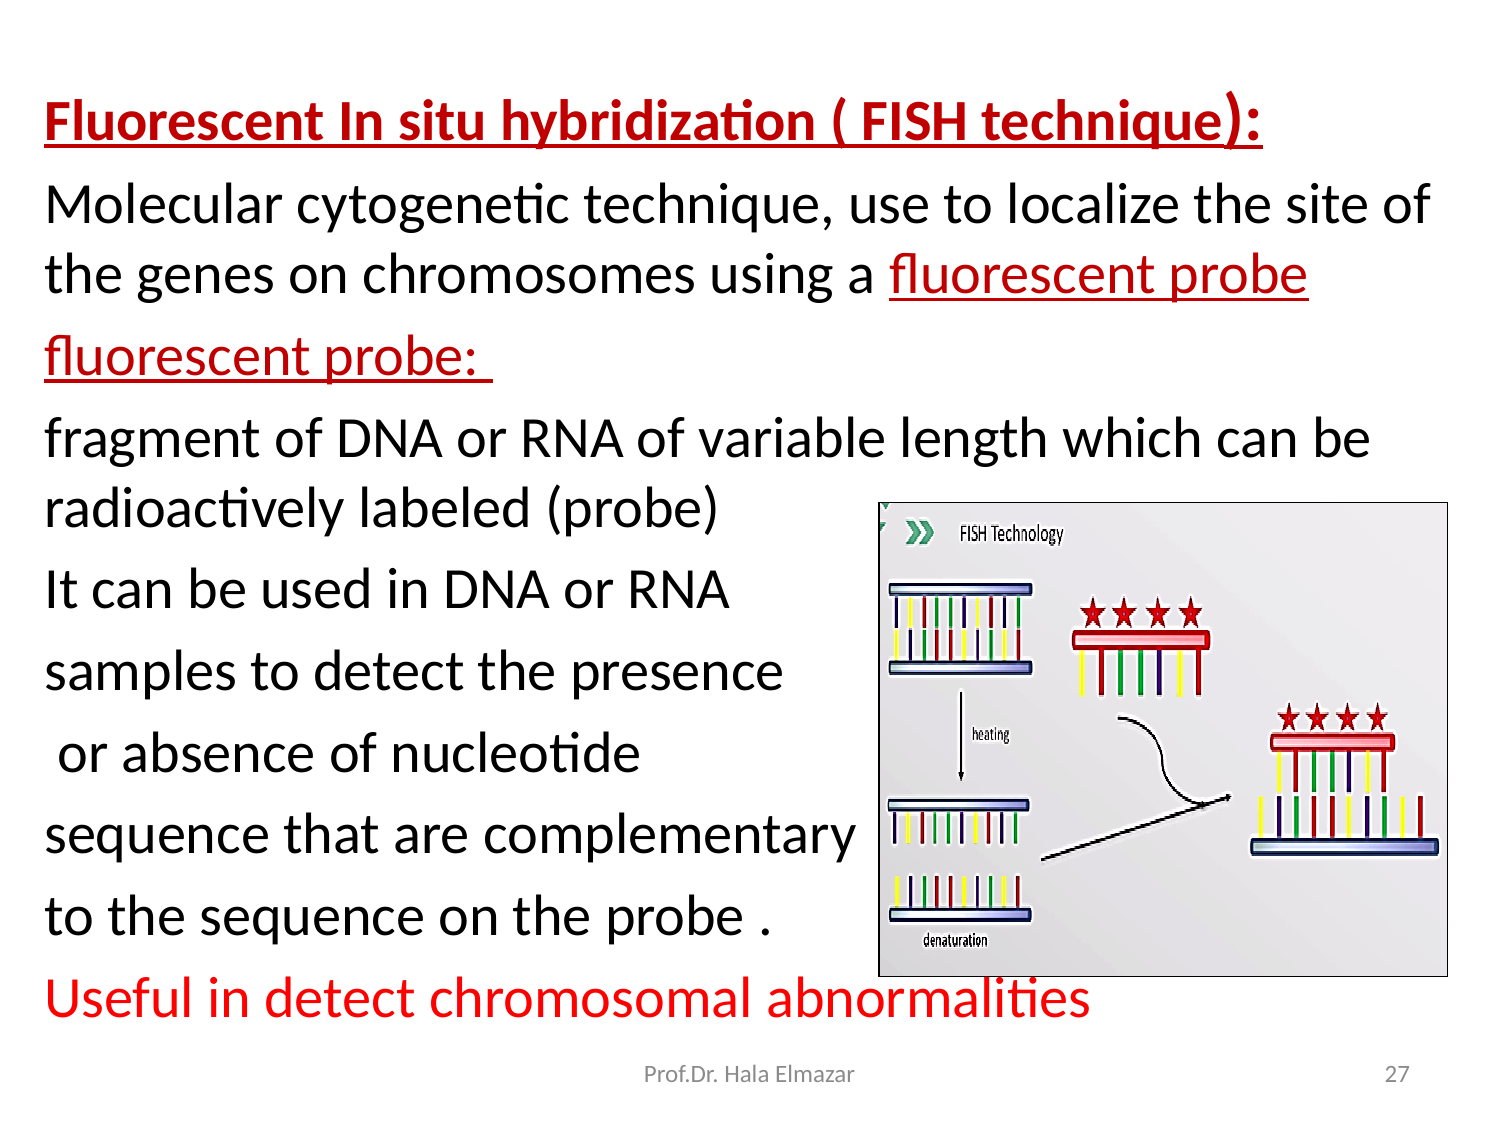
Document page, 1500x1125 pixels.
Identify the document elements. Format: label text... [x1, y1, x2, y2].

list Fluorescent In situ hybridization ( FISH technique): Molecular cytogenetic technique, use to localize the site of the genes on chromosomes using a fluorescent probe fluorescent probe: fragment of DNA or RNA of variable length which can be radioactively labeled (probe) It can be used in DNA or RNA samples to detect the presence or absence of nucleotide sequence that are complementary to the sequence on the probe . Useful in detect chromosomal abnormalities [29, 66, 1471, 1125]
picture [879, 503, 1448, 977]
slide_number 27 [1074, 1042, 1425, 1103]
footer Prof.Dr. Hala Elmazar [512, 1042, 988, 1103]
